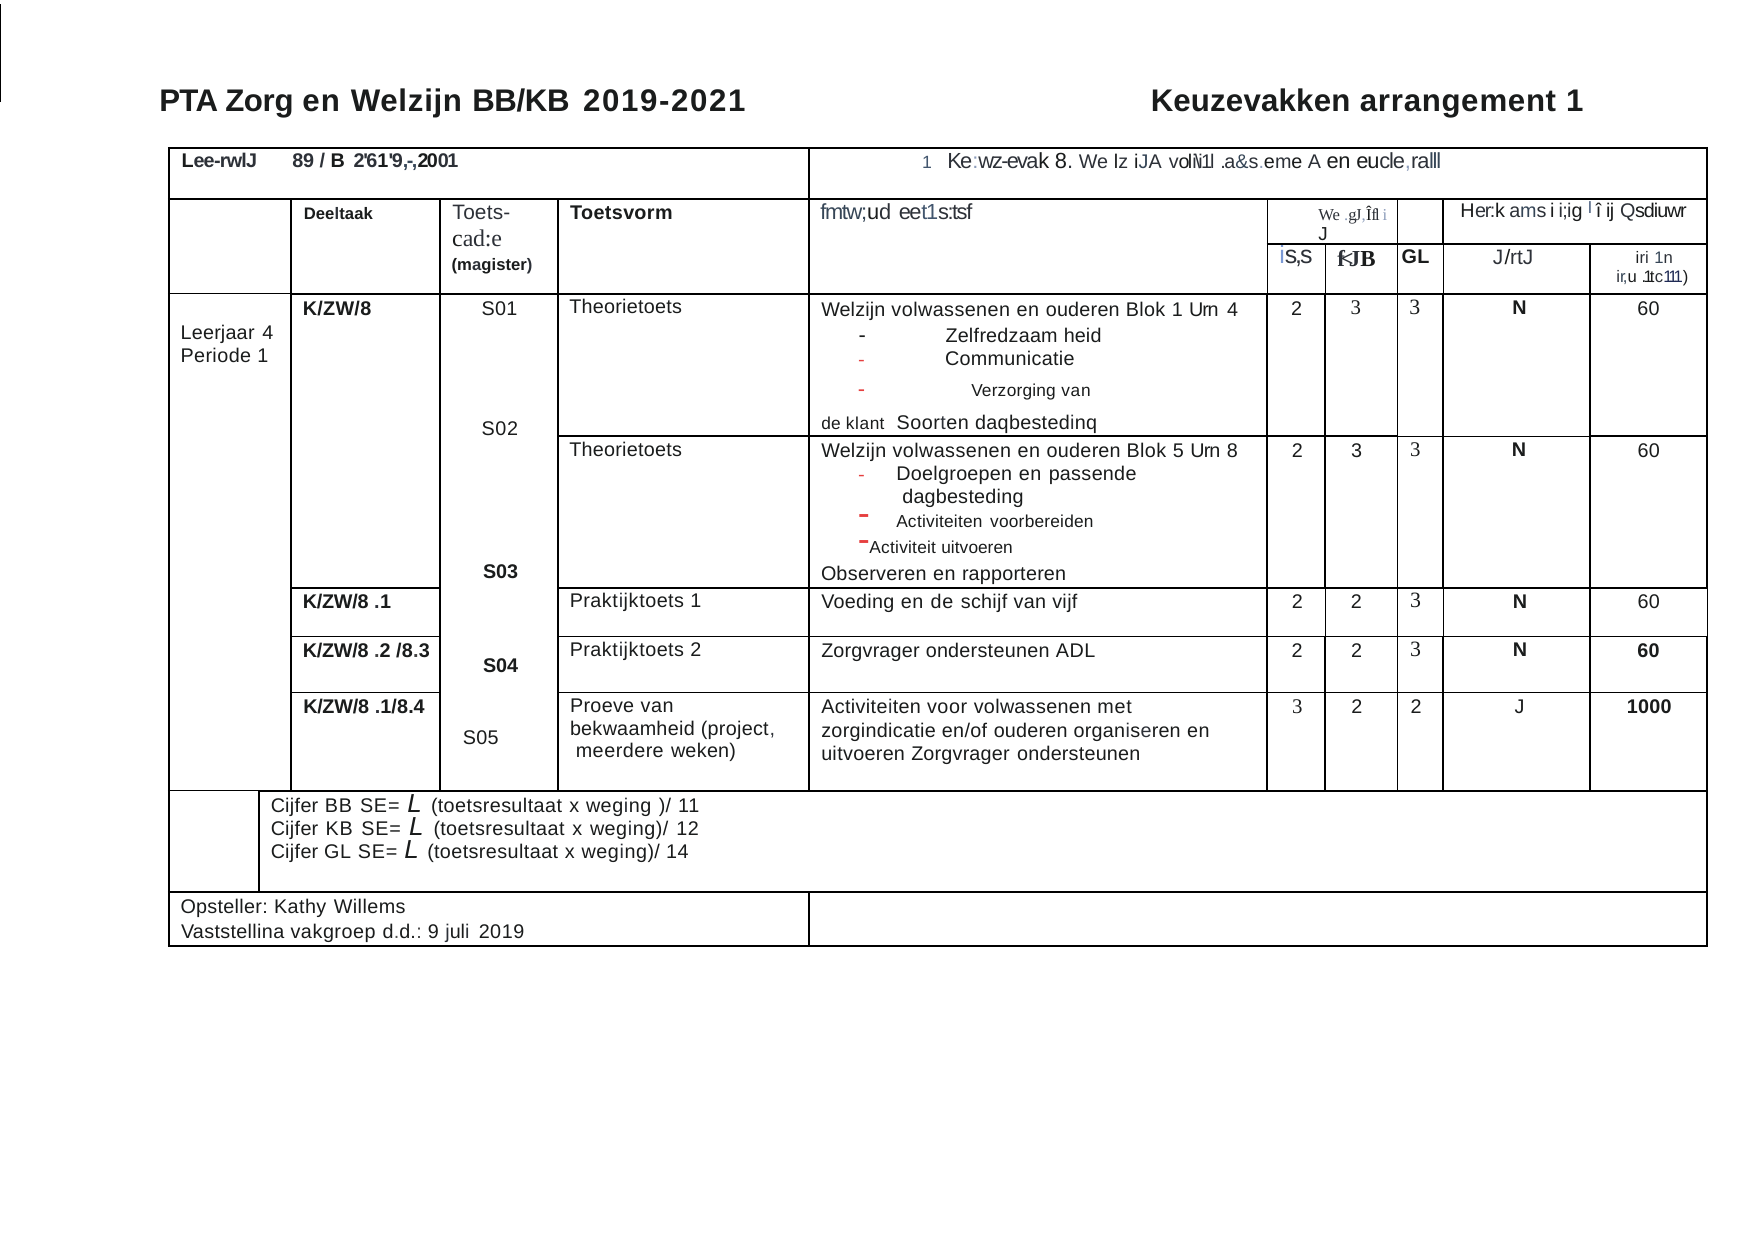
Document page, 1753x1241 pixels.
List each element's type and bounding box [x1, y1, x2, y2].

table_cell [292, 570, 439, 617]
table_header [810, 149, 1706, 198]
table_cell [1268, 276, 1324, 417]
table_cell [1268, 227, 1325, 274]
table_cell [170, 773, 258, 873]
table_cell [810, 875, 1706, 927]
table_cell [1444, 619, 1589, 674]
table_cell [810, 619, 1266, 673]
table_cell [1591, 276, 1706, 417]
table_cell [1398, 276, 1442, 417]
table_header [170, 149, 808, 198]
table_cell [1268, 619, 1324, 673]
table_cell [1444, 418, 1589, 569]
table_cell [1326, 675, 1397, 771]
table_cell [292, 675, 439, 771]
table_cell [559, 419, 808, 569]
table_cell [170, 200, 290, 275]
table_cell [810, 419, 1266, 569]
table_cell [1268, 675, 1324, 771]
table_cell [810, 276, 1266, 417]
table_cell [1268, 200, 1397, 225]
table_cell [1398, 418, 1442, 569]
table_cell [260, 773, 1706, 873]
table_cell [1268, 570, 1325, 617]
table_cell [441, 200, 557, 274]
table_cell [1444, 675, 1589, 771]
table_cell [1398, 570, 1443, 617]
table_cell [1398, 619, 1442, 673]
table_cell [559, 570, 808, 617]
table_cell [292, 276, 439, 569]
table_cell [1591, 570, 1707, 617]
table_cell [292, 200, 439, 274]
text_box [157, 78, 756, 118]
table_cell [1326, 570, 1397, 617]
table_cell [1591, 675, 1706, 771]
table_cell [559, 619, 808, 673]
table_cell [292, 619, 439, 673]
text_box [1148, 78, 1596, 118]
table_cell [1444, 200, 1706, 225]
table_cell [1268, 419, 1324, 569]
table_cell [1398, 227, 1443, 274]
table_cell [559, 200, 808, 274]
table_cell [1444, 227, 1589, 274]
table_cell [1398, 675, 1442, 771]
table_cell [170, 875, 808, 927]
table_cell [1326, 419, 1397, 569]
table_cell [1591, 227, 1706, 274]
table_cell [170, 276, 290, 772]
table_cell [1398, 200, 1442, 225]
table_cell [559, 675, 808, 771]
table_cell [1326, 619, 1397, 673]
table_cell [1444, 570, 1589, 617]
table_cell [810, 200, 1267, 274]
table_cell [1326, 276, 1397, 417]
table_cell [1591, 619, 1706, 673]
table_cell [559, 276, 808, 417]
table_cell [441, 276, 557, 771]
table_cell [1326, 227, 1397, 274]
table_cell [810, 675, 1266, 771]
table_cell [1444, 276, 1589, 417]
table_cell [810, 570, 1266, 618]
table_cell [1591, 419, 1706, 569]
